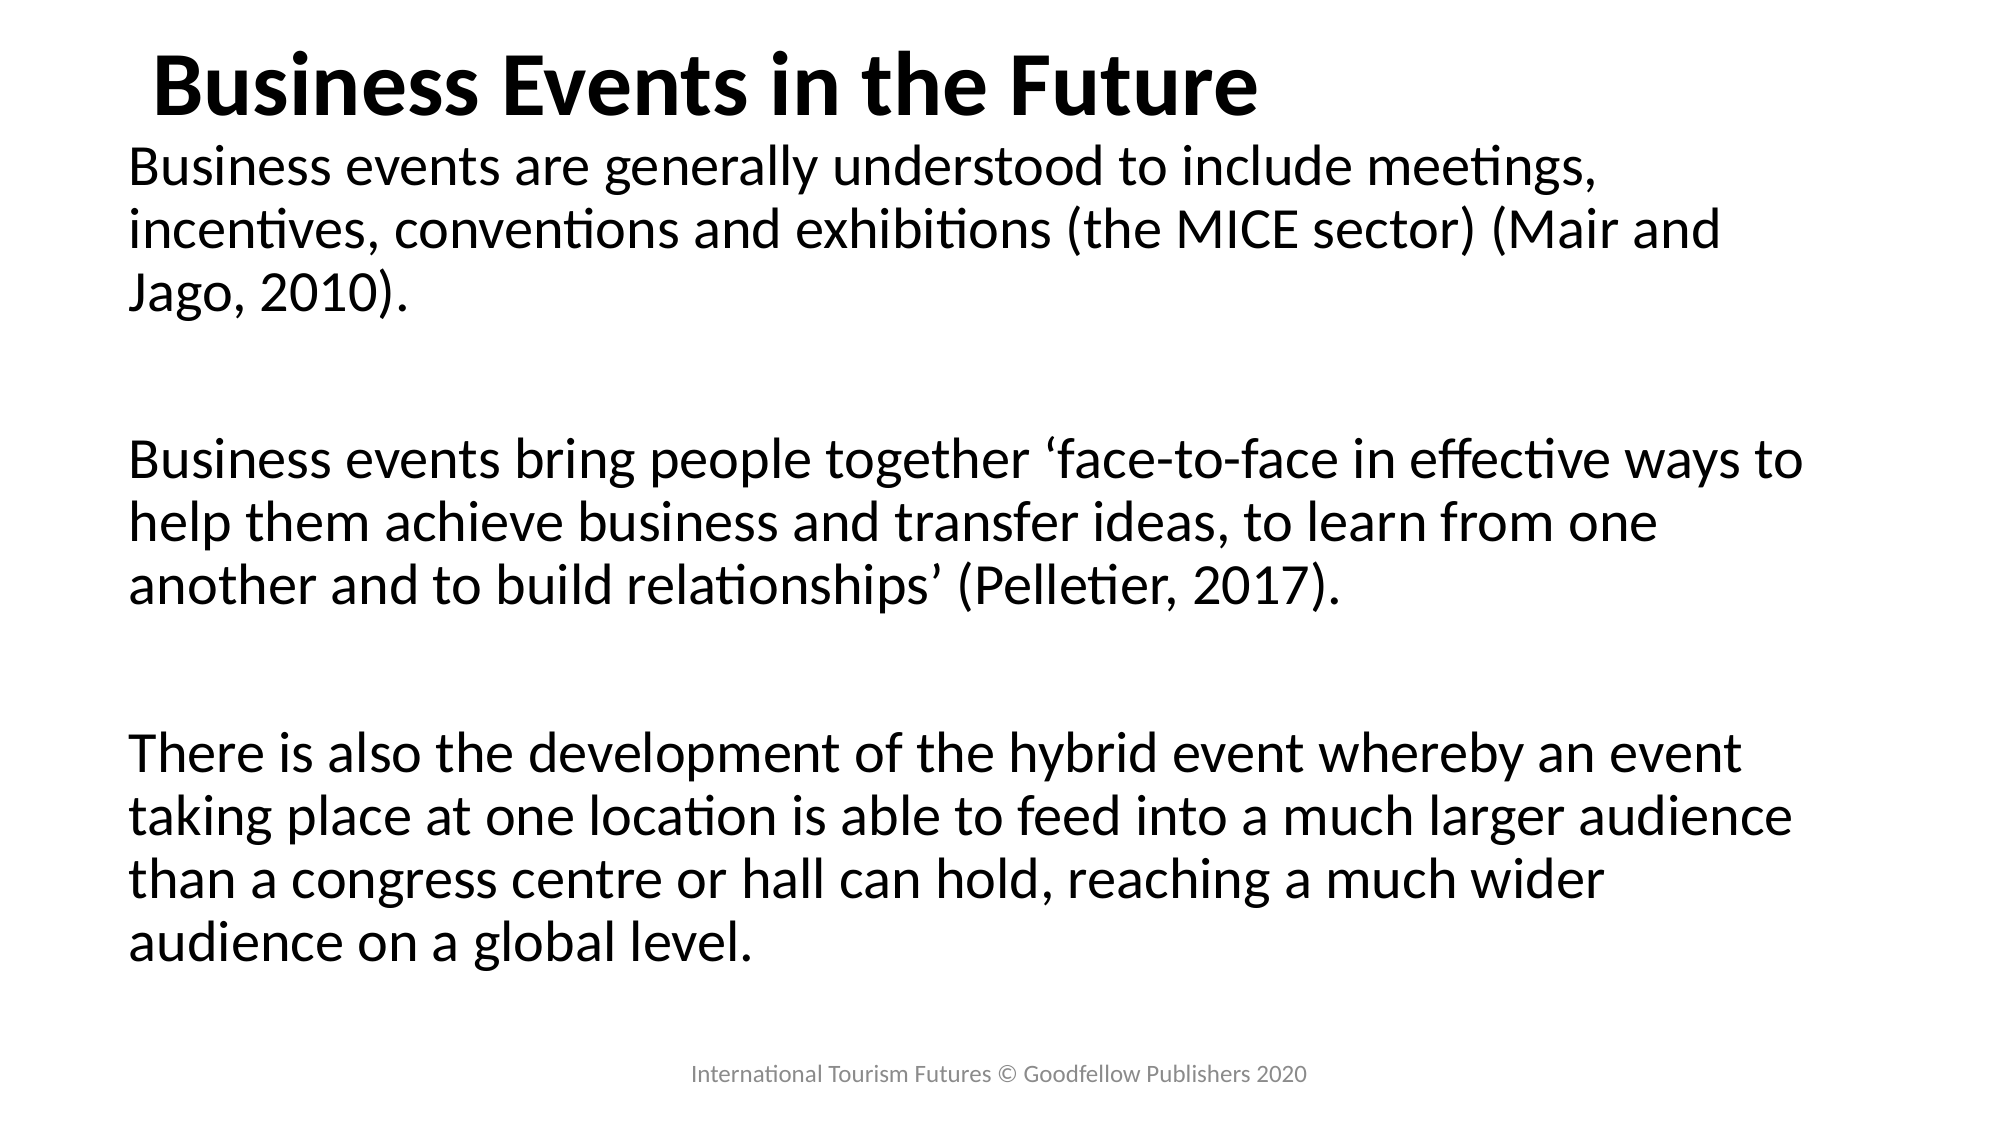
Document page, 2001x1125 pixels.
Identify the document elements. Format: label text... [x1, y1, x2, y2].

title Business Events in the Future [137, 22, 1863, 150]
list Business events are generally understood to include meetings, incentives, conventions and exhibitions (the MICE sector) (Mair and Jago, 2010). Business events bring people together ‘face-to-face in effective ways to help them achieve business and transfer ideas, to learn from one another and to build relationships’ (Pelletier, 2017). There is also the development of the hybrid event whereby an event taking place at one location is able to feed into a much larger audience than a congress centre or hall can hold, reaching a much wider audience on a global level. [113, 127, 1839, 1103]
footer International Tourism Futures © Goodfellow Publishers 2020 [662, 1042, 1338, 1103]
